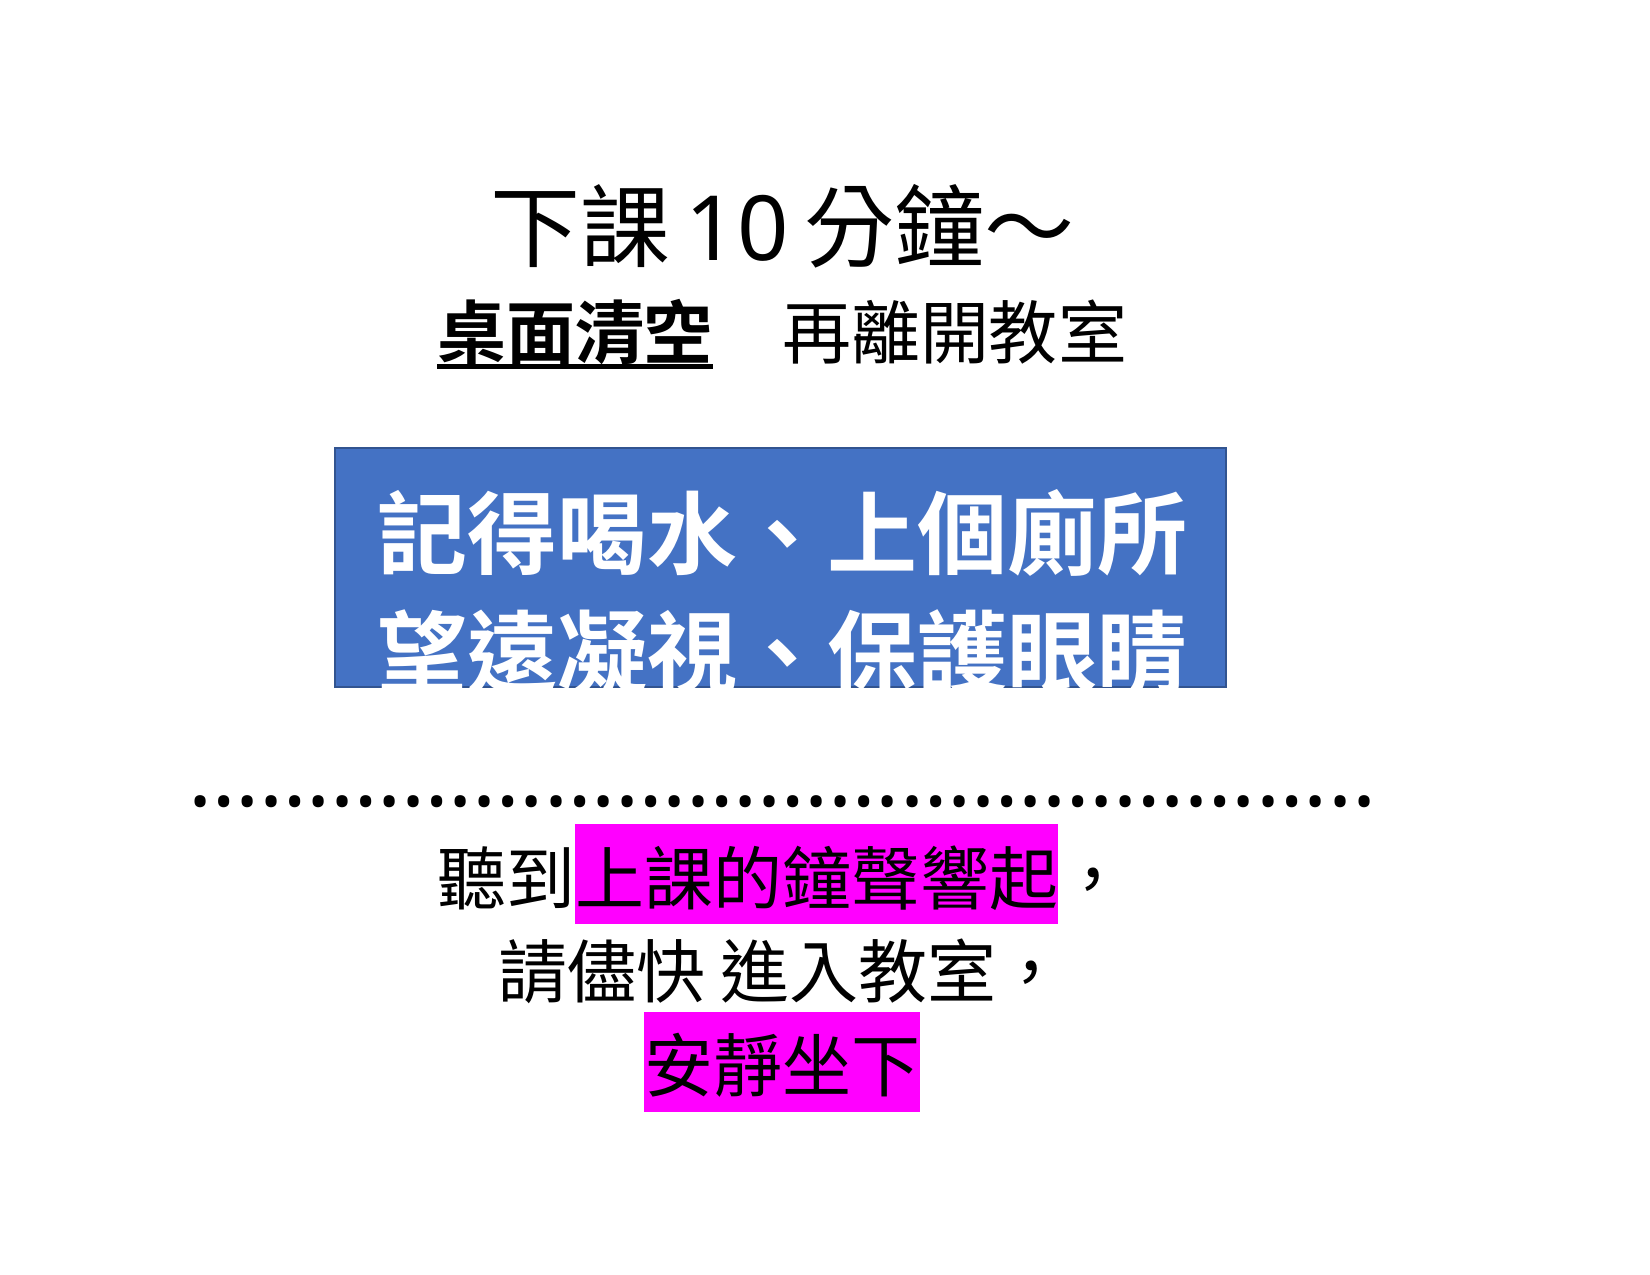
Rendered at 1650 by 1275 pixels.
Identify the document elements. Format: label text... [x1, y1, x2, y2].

subtitle 下課10分鐘～ 桌面清空 再離開教室 記得喝水、上個廁所 望遠凝視、保護眼睛 ………………………………………….. 聽到上課的鐘聲響起， 請儘快 進入教室， 安靜坐下 [168, 163, 1397, 1183]
